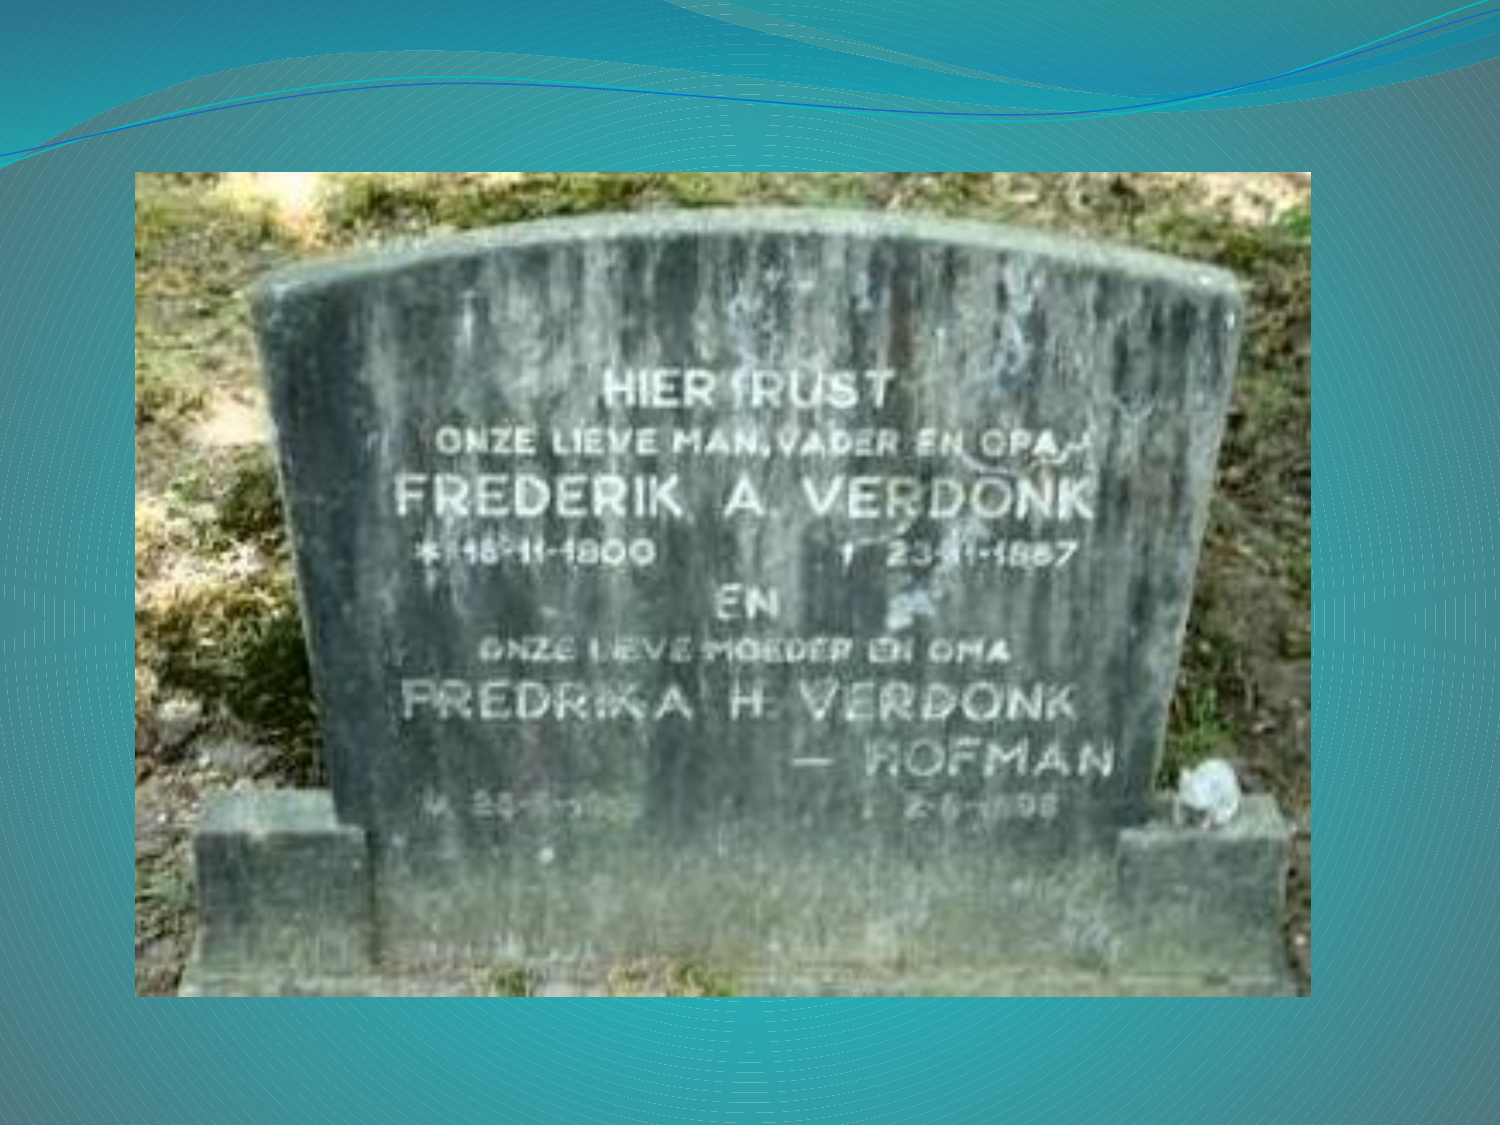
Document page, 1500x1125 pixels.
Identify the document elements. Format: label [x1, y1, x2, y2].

picture [135, 172, 1311, 997]
